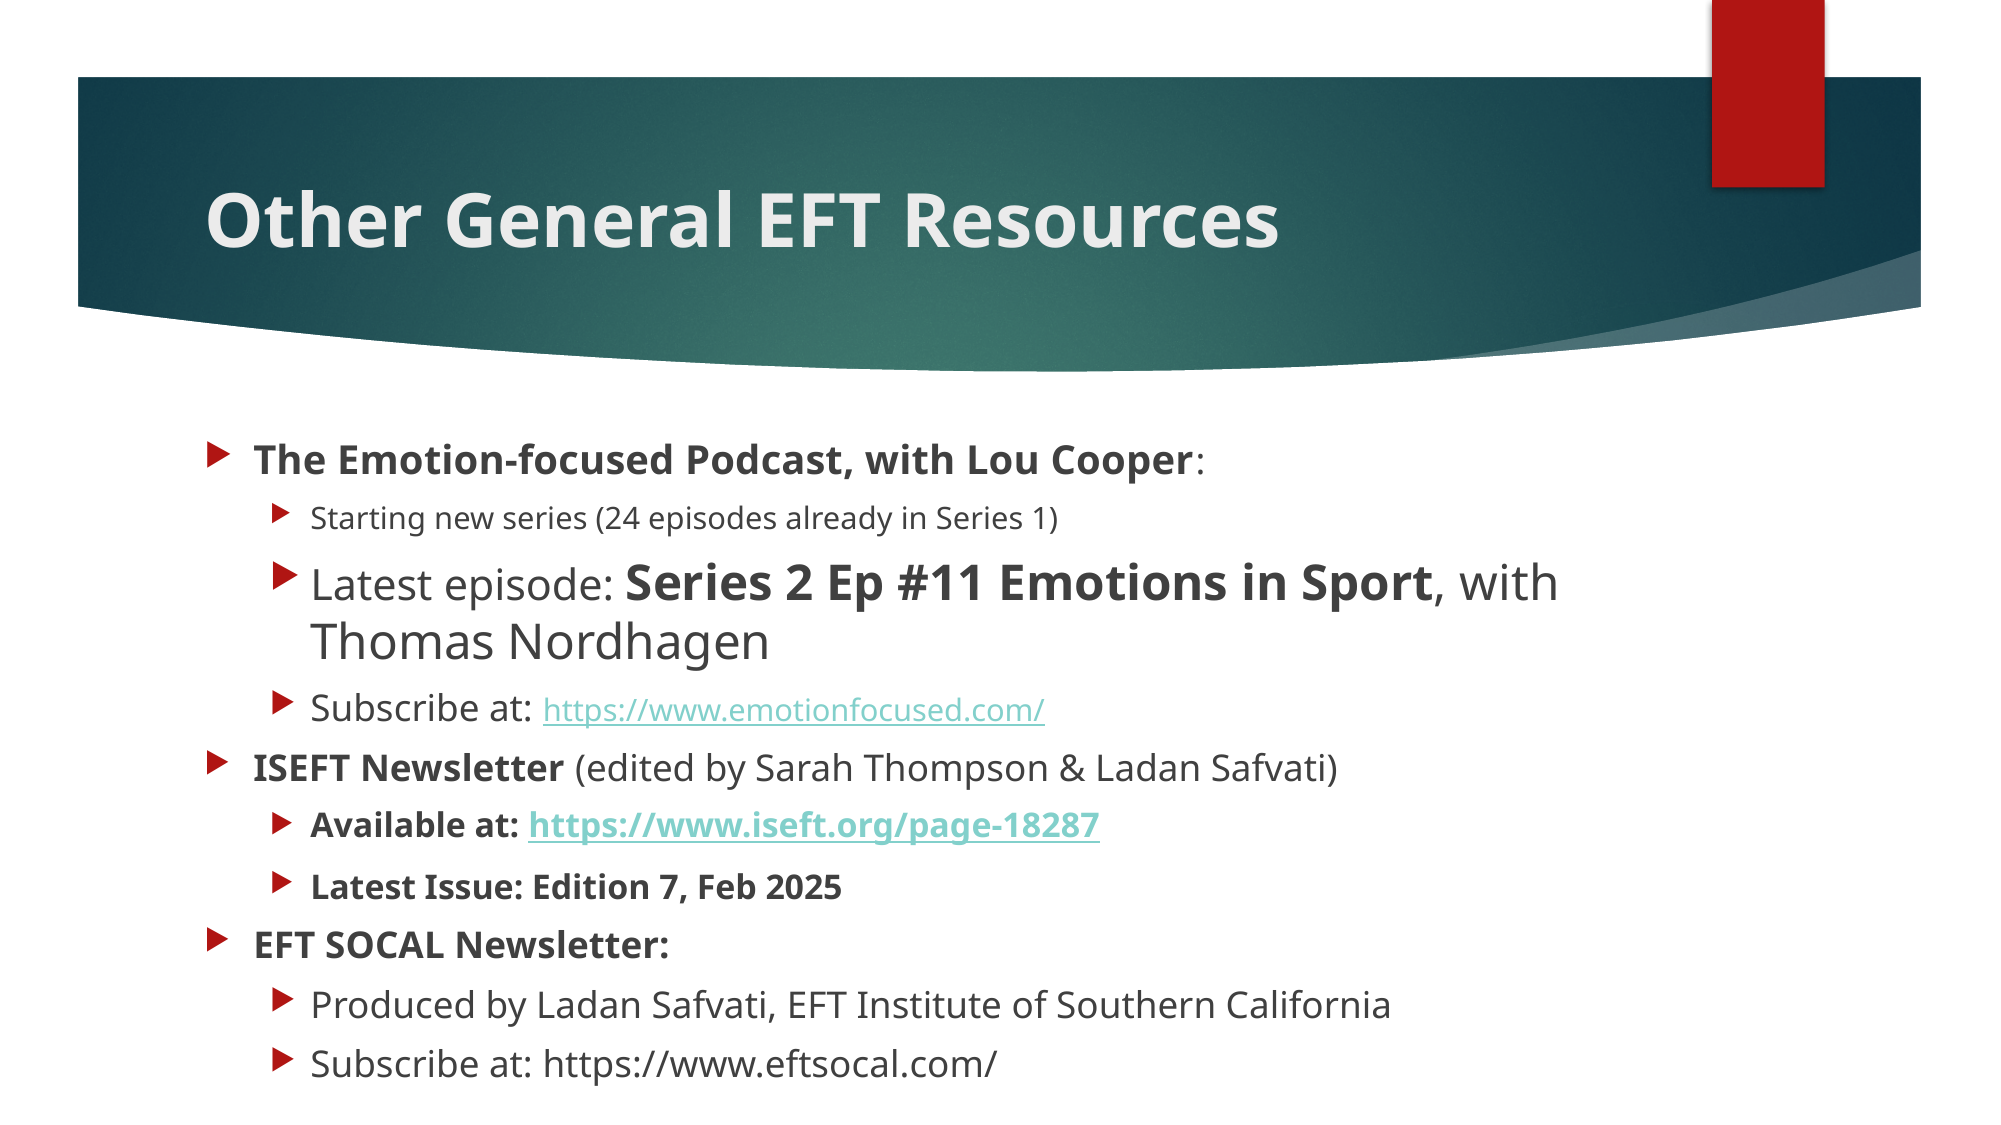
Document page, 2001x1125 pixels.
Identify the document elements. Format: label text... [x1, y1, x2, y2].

title Other General EFT Resources [189, 159, 1638, 276]
list The Emotion-focused Podcast, with Lou Cooper: Starting new series (24 episodes already in Series 1) Latest episode: Series 2 Ep #11 Emotions in Sport, with Thomas Nordhagen Subscribe at: https://www.emotionfocused.com/ ISEFT Newsletter (edited by Sarah Thompson & Ladan Safvati) Available at: https://www.iseft.org/page-18287 Latest Issue: Edition 7, Feb 2025 EFT SOCAL Newsletter: Produced by Ladan Safvati, EFT Institute of Southern California Subscribe at: https://www.eftsocal.com/ [189, 427, 1638, 1096]
